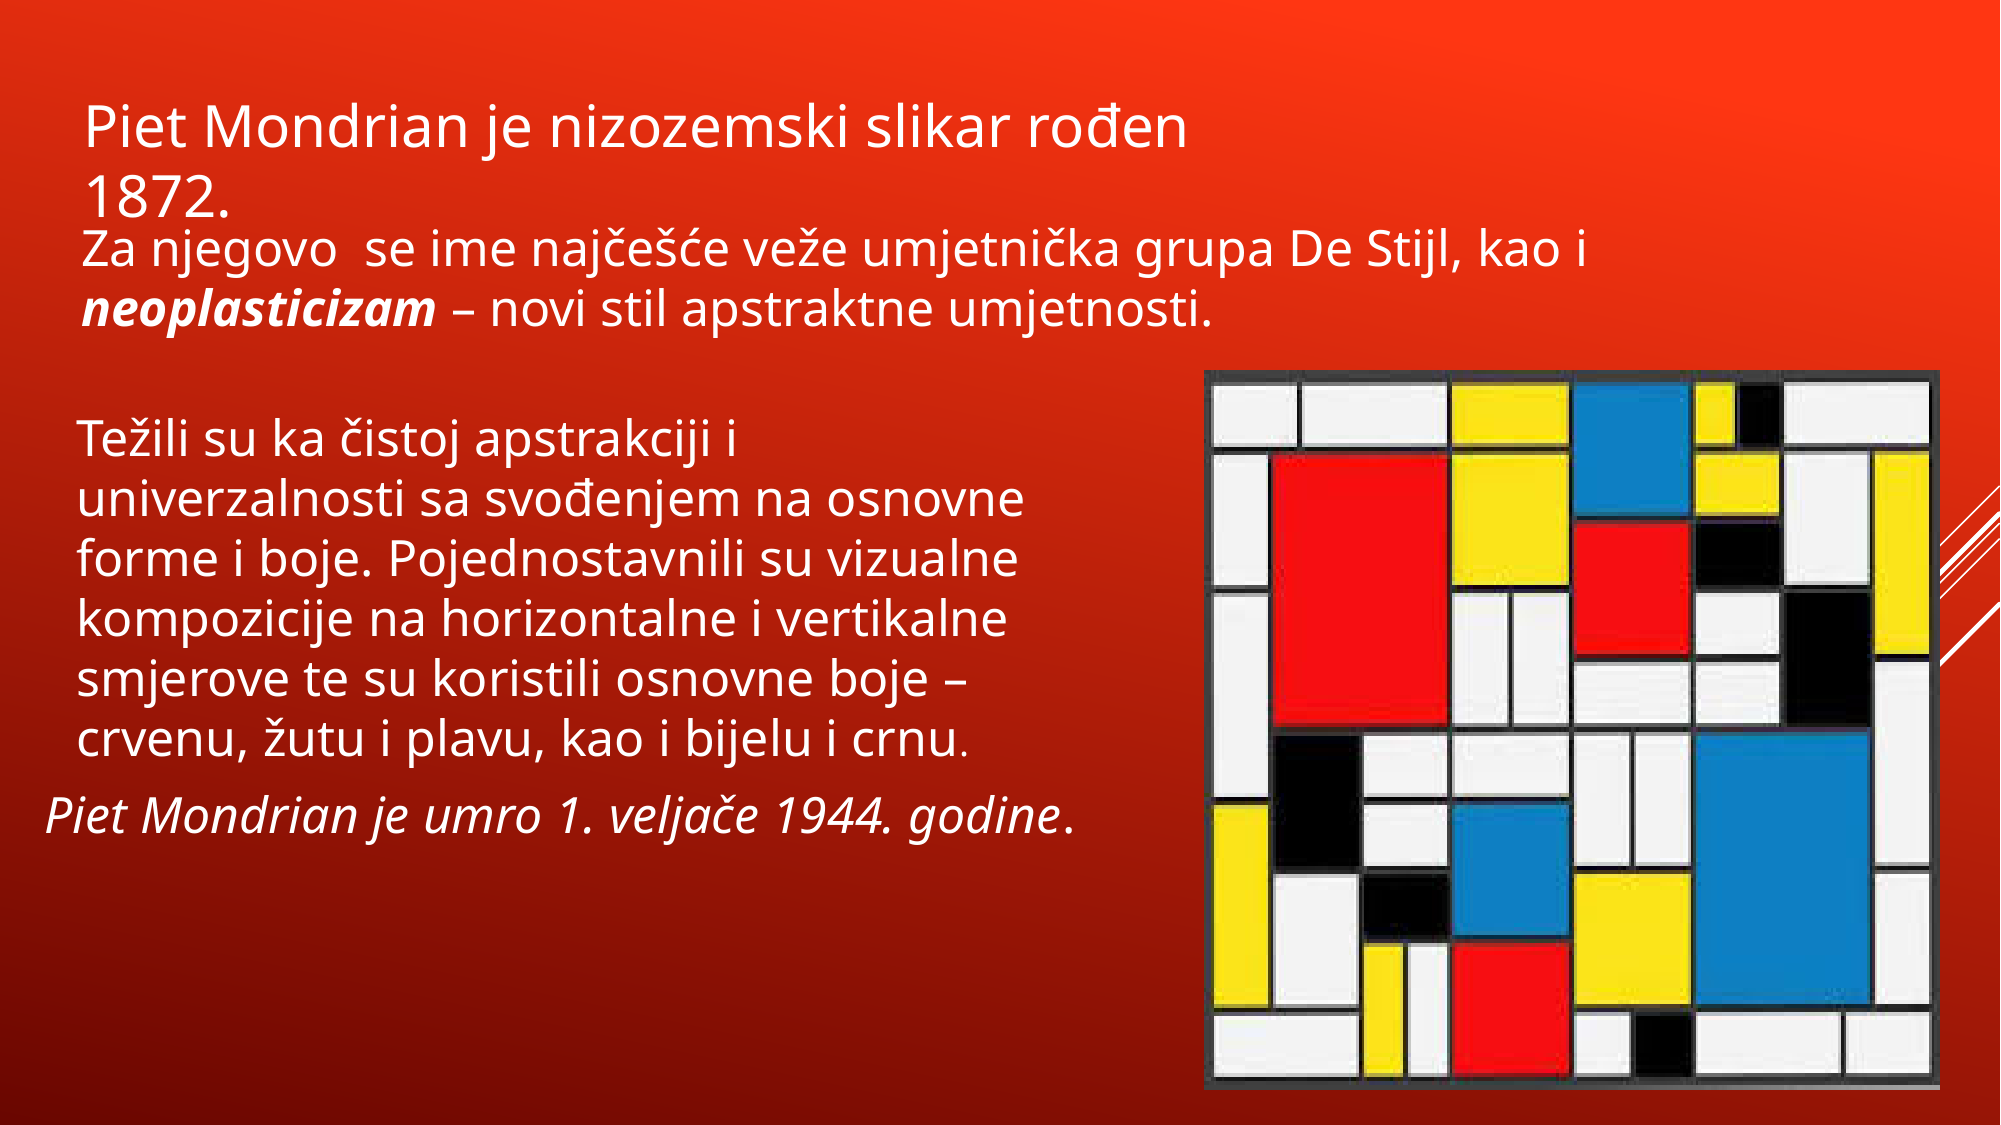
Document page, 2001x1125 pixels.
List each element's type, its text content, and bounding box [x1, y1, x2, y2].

text_box Za njegovo se ime najčešće veže umjetnička grupa De Stijl, kao i neoplasticizam – novi stil apstraktne umjetnosti. [66, 208, 1813, 344]
text_box Piet Mondrian je nizozemski slikar rođen 1872. [68, 82, 1289, 208]
text_box Piet Mondrian je umro 1. veljače 1944. godine. [30, 775, 1091, 851]
text_box Težili su ka čistoj apstrakciji i univerzalnosti sa svođenjem na osnovne forme i boje. Pojednostavnili su vizualne kompozicije na horizontalne i vertikalne smjerove te su koristili osnovne boje – crvenu, žutu i plavu, kao i bijelu i crnu. [61, 398, 1062, 774]
picture [1204, 370, 1940, 1090]
